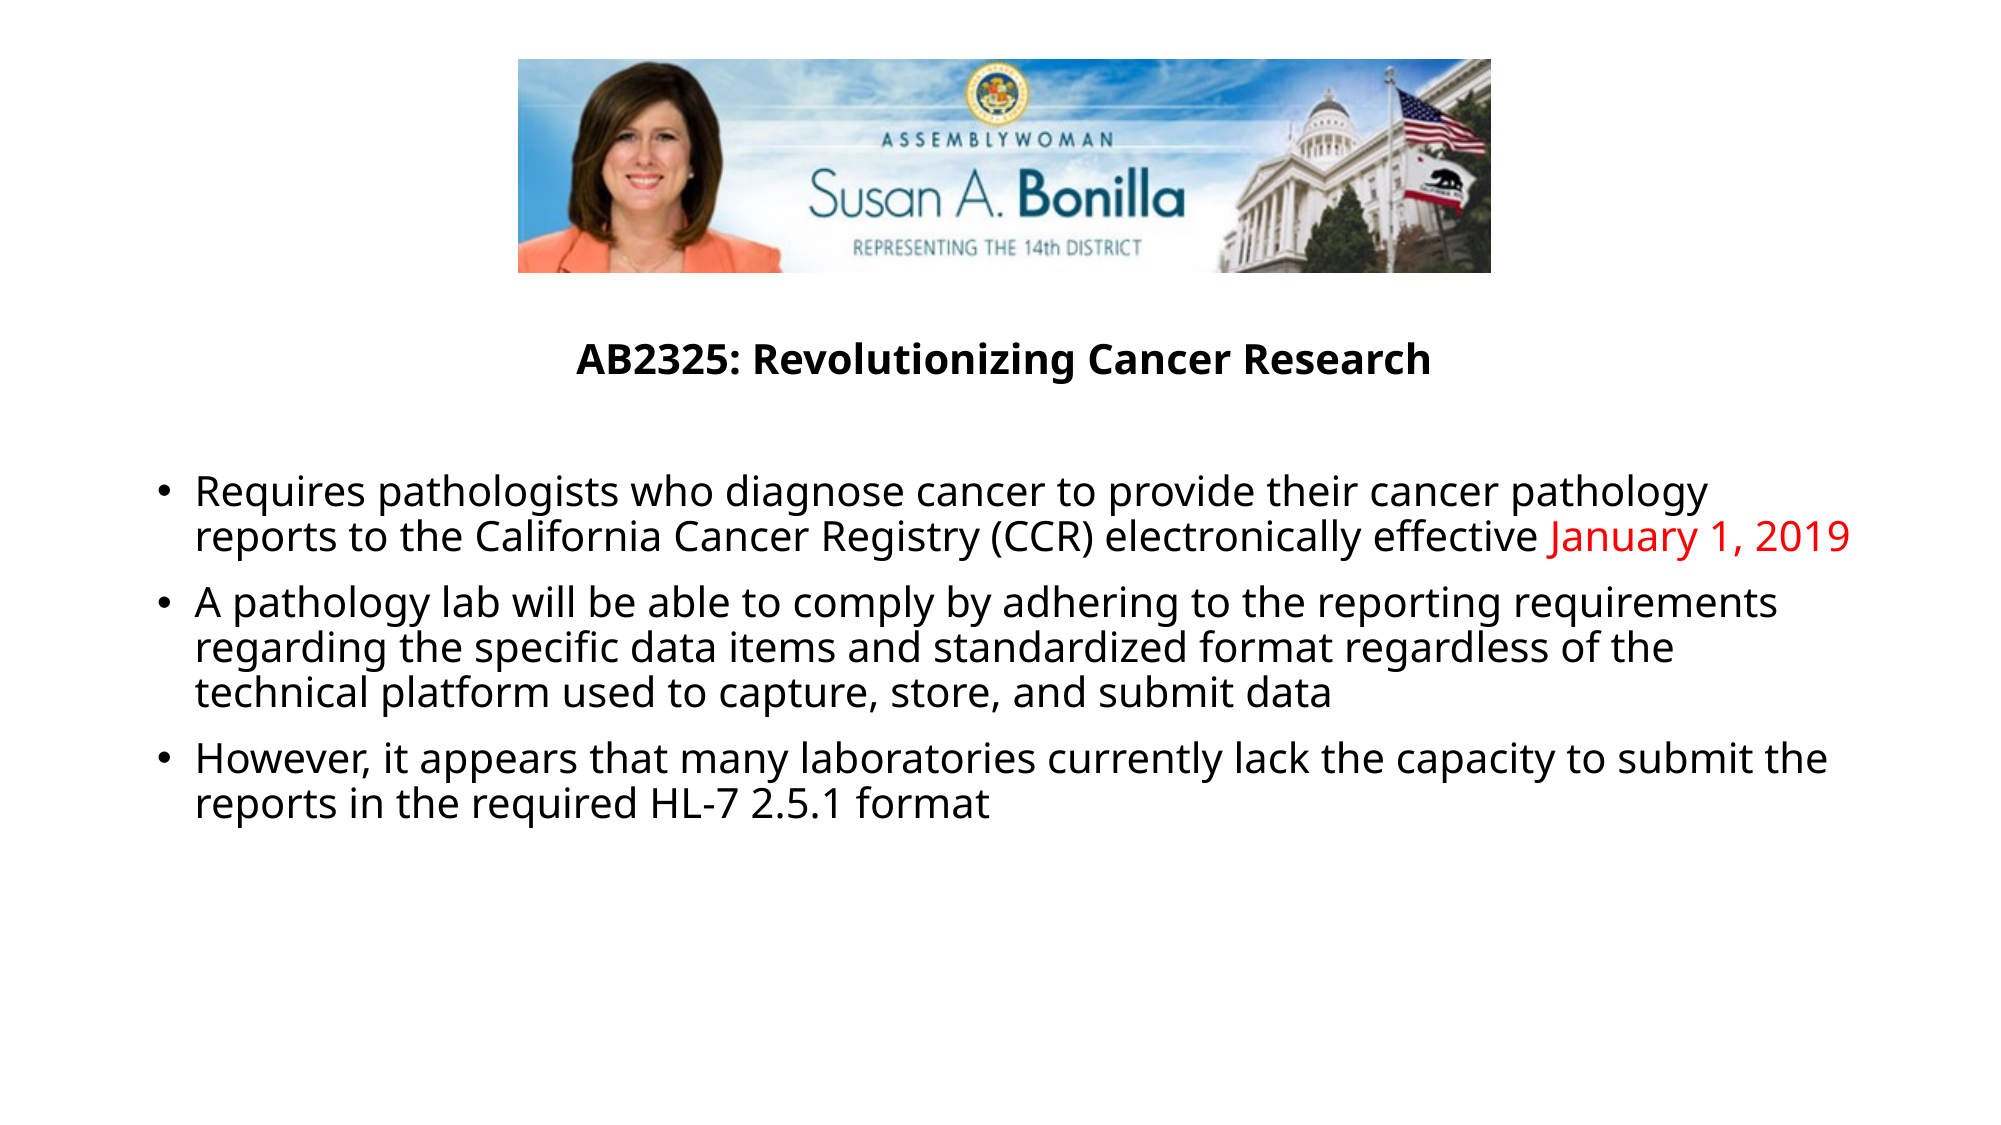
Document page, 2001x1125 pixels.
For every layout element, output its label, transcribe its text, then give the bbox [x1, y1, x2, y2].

picture [518, 59, 1491, 273]
list AB2325: Revolutionizing Cancer Research Requires pathologists who diagnose cancer to provide their cancer pathology reports to the California Cancer Registry (CCR) electronically effective January 1, 2019 A pathology lab will be able to comply by adhering to the reporting requirements regarding the specific data items and standardized format regardless of the technical platform used to capture, store, and submit data However, it appears that many laboratories currently lack the capacity to submit the reports in the required HL-7 2.5.1 format [142, 331, 1867, 1046]
